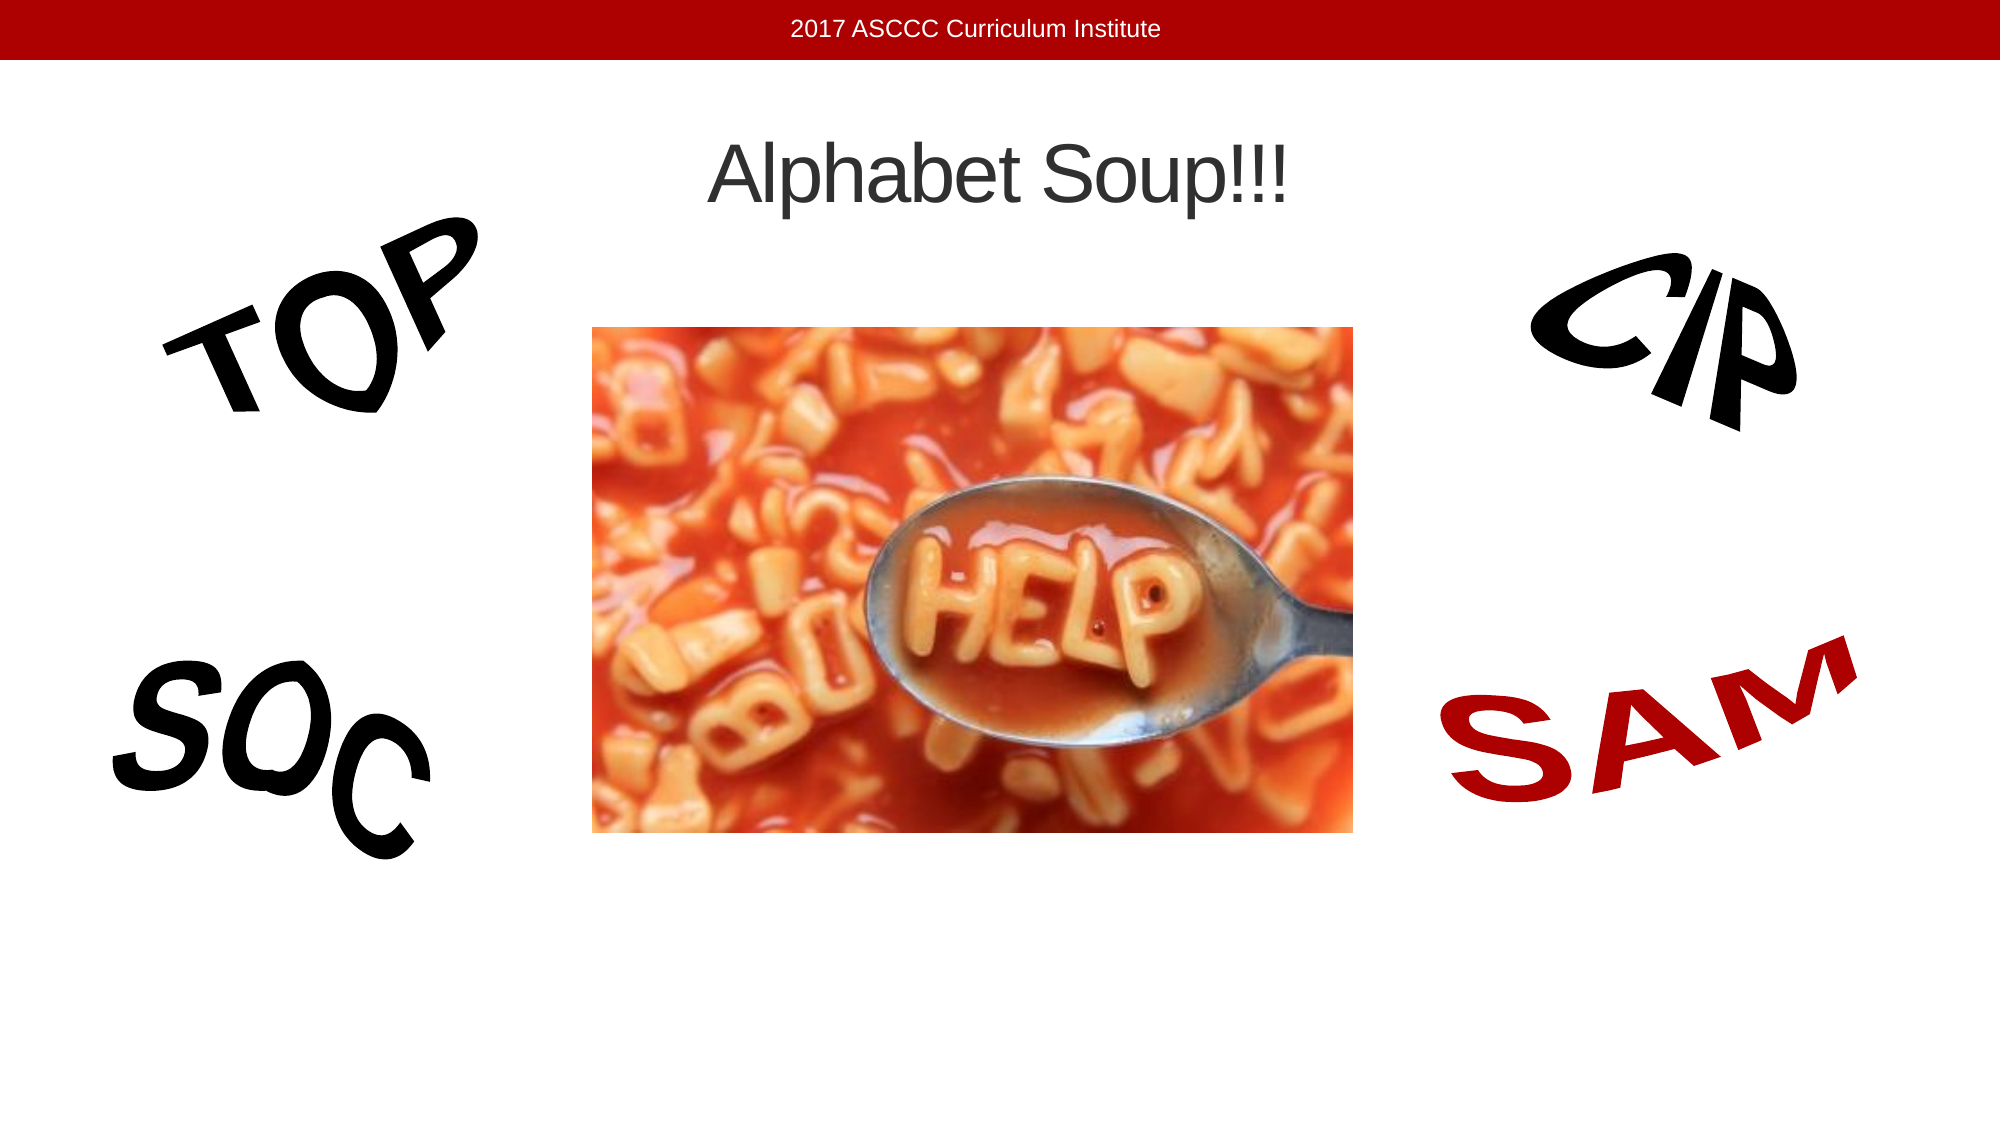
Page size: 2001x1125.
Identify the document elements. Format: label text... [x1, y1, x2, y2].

title Alphabet Soup!!! [99, 87, 1900, 250]
footer 2017 ASCCC Curriculum Institute [526, 0, 1427, 55]
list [592, 327, 1354, 833]
